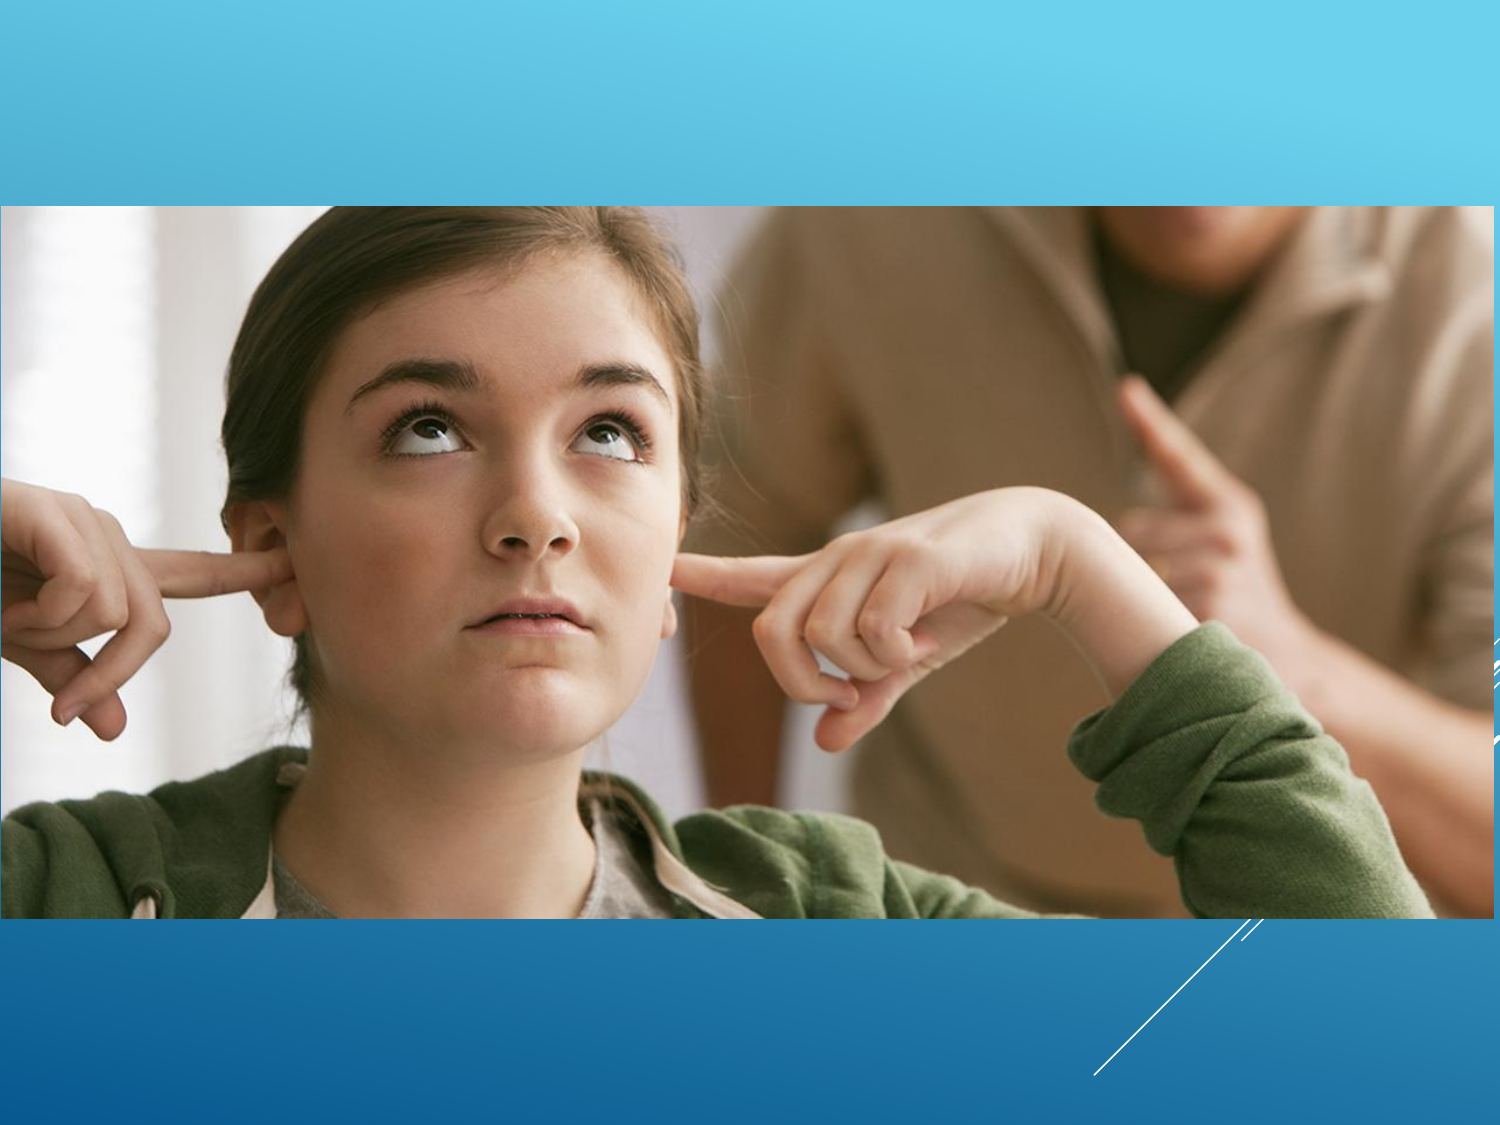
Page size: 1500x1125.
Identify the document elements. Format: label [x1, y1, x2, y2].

list [1, 206, 1494, 919]
